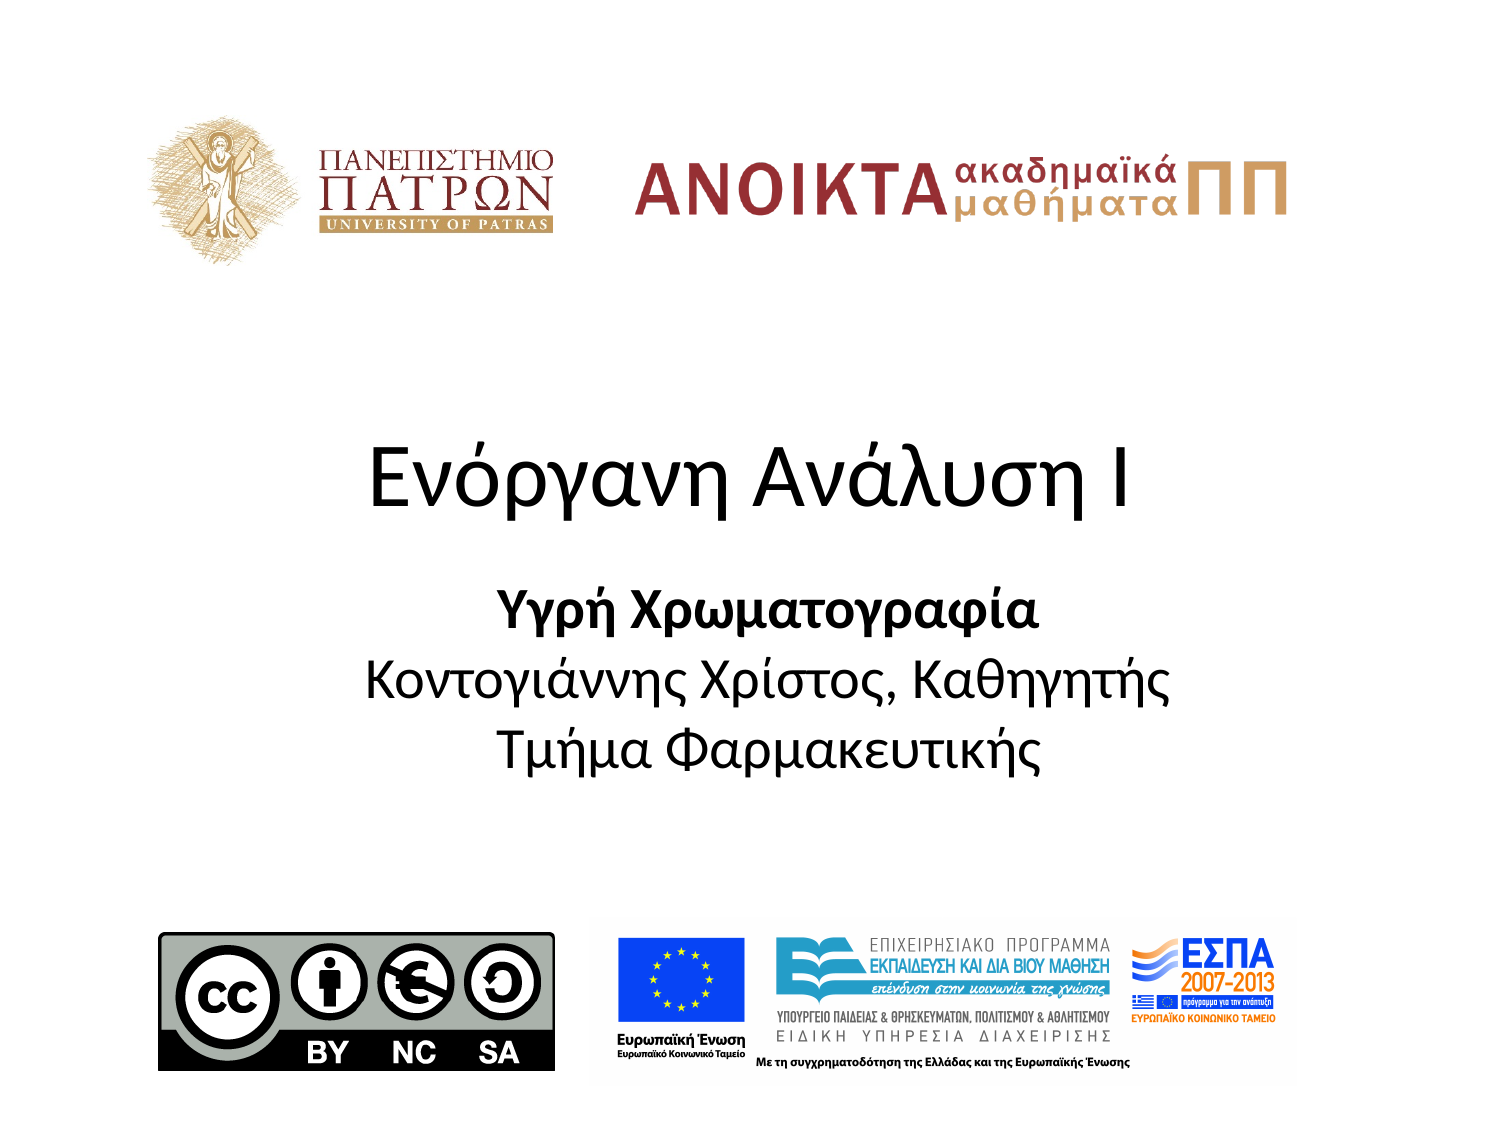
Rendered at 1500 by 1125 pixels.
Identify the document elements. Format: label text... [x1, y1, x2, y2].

picture [157, 931, 555, 1071]
title Ενόργανη Ανάλυση I [112, 349, 1388, 562]
text_box Υγρή Χρωματογραφία Κοντογιάννης Χρίστος, Καθηγητής Τμήμα Φαρμακευτικής [62, 562, 1475, 788]
picture [147, 115, 553, 266]
picture [588, 916, 1297, 1086]
picture [596, 116, 1325, 268]
